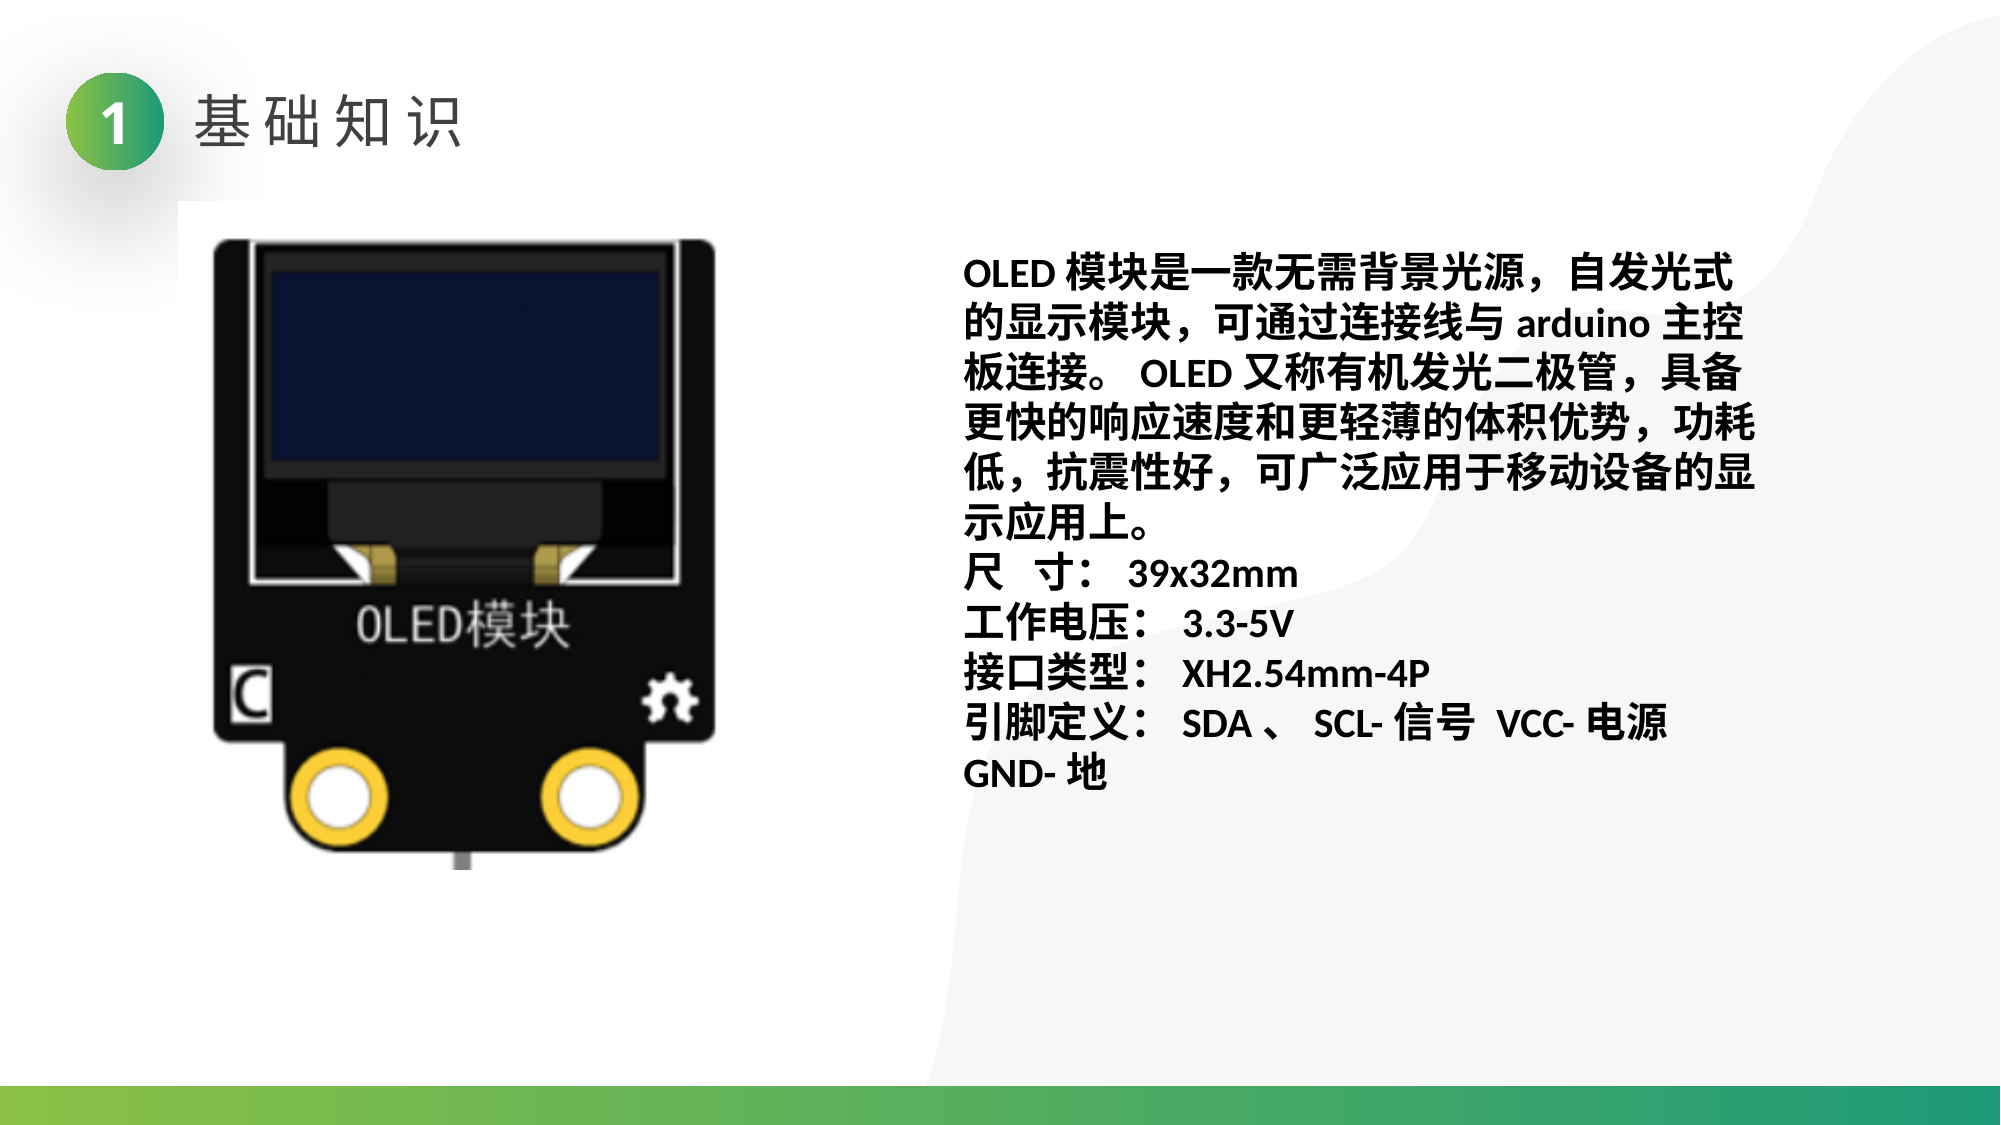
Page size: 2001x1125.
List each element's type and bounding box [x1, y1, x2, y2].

text_box [0, 15, 2000, 1125]
picture [178, 201, 758, 870]
text_box [924, 544, 1075, 581]
